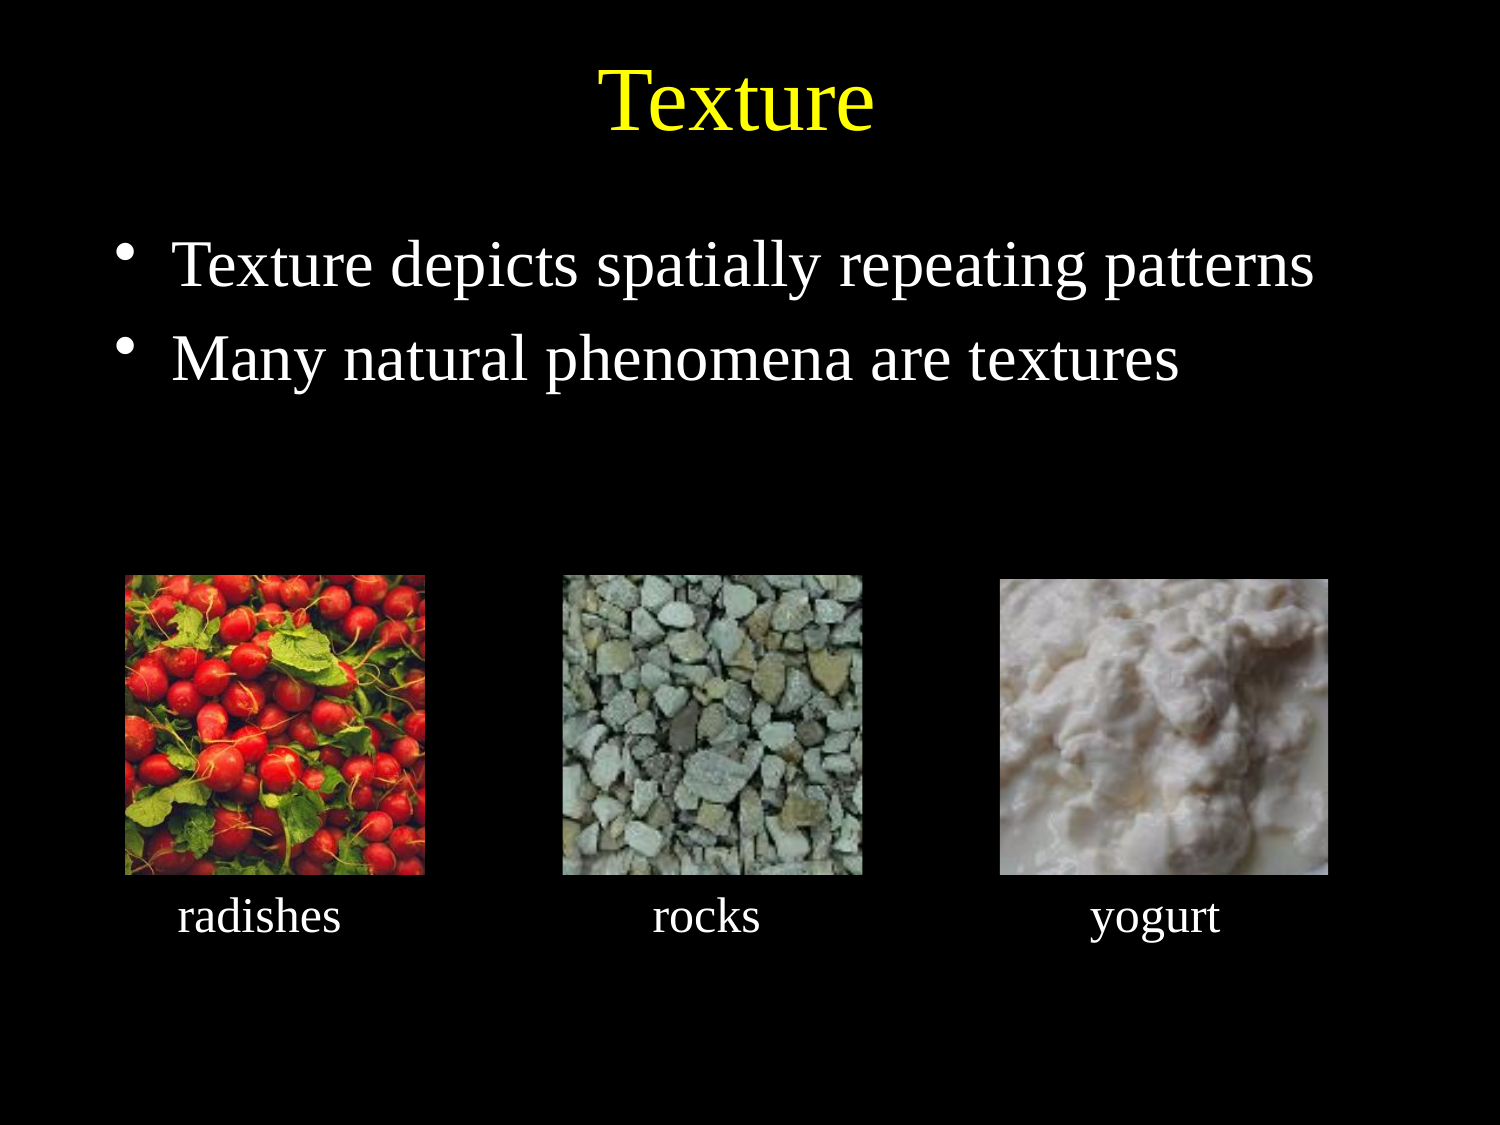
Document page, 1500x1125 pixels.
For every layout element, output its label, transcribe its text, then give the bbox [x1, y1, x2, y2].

text_box rocks [637, 885, 776, 950]
title Texture [99, 0, 1375, 188]
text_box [999, 579, 1329, 876]
text_box radishes [162, 885, 357, 950]
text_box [124, 574, 426, 876]
text_box yogurt [1074, 885, 1236, 950]
list Texture depicts spatially repeating patterns Many natural phenomena are textures [99, 212, 1375, 475]
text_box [562, 574, 863, 876]
